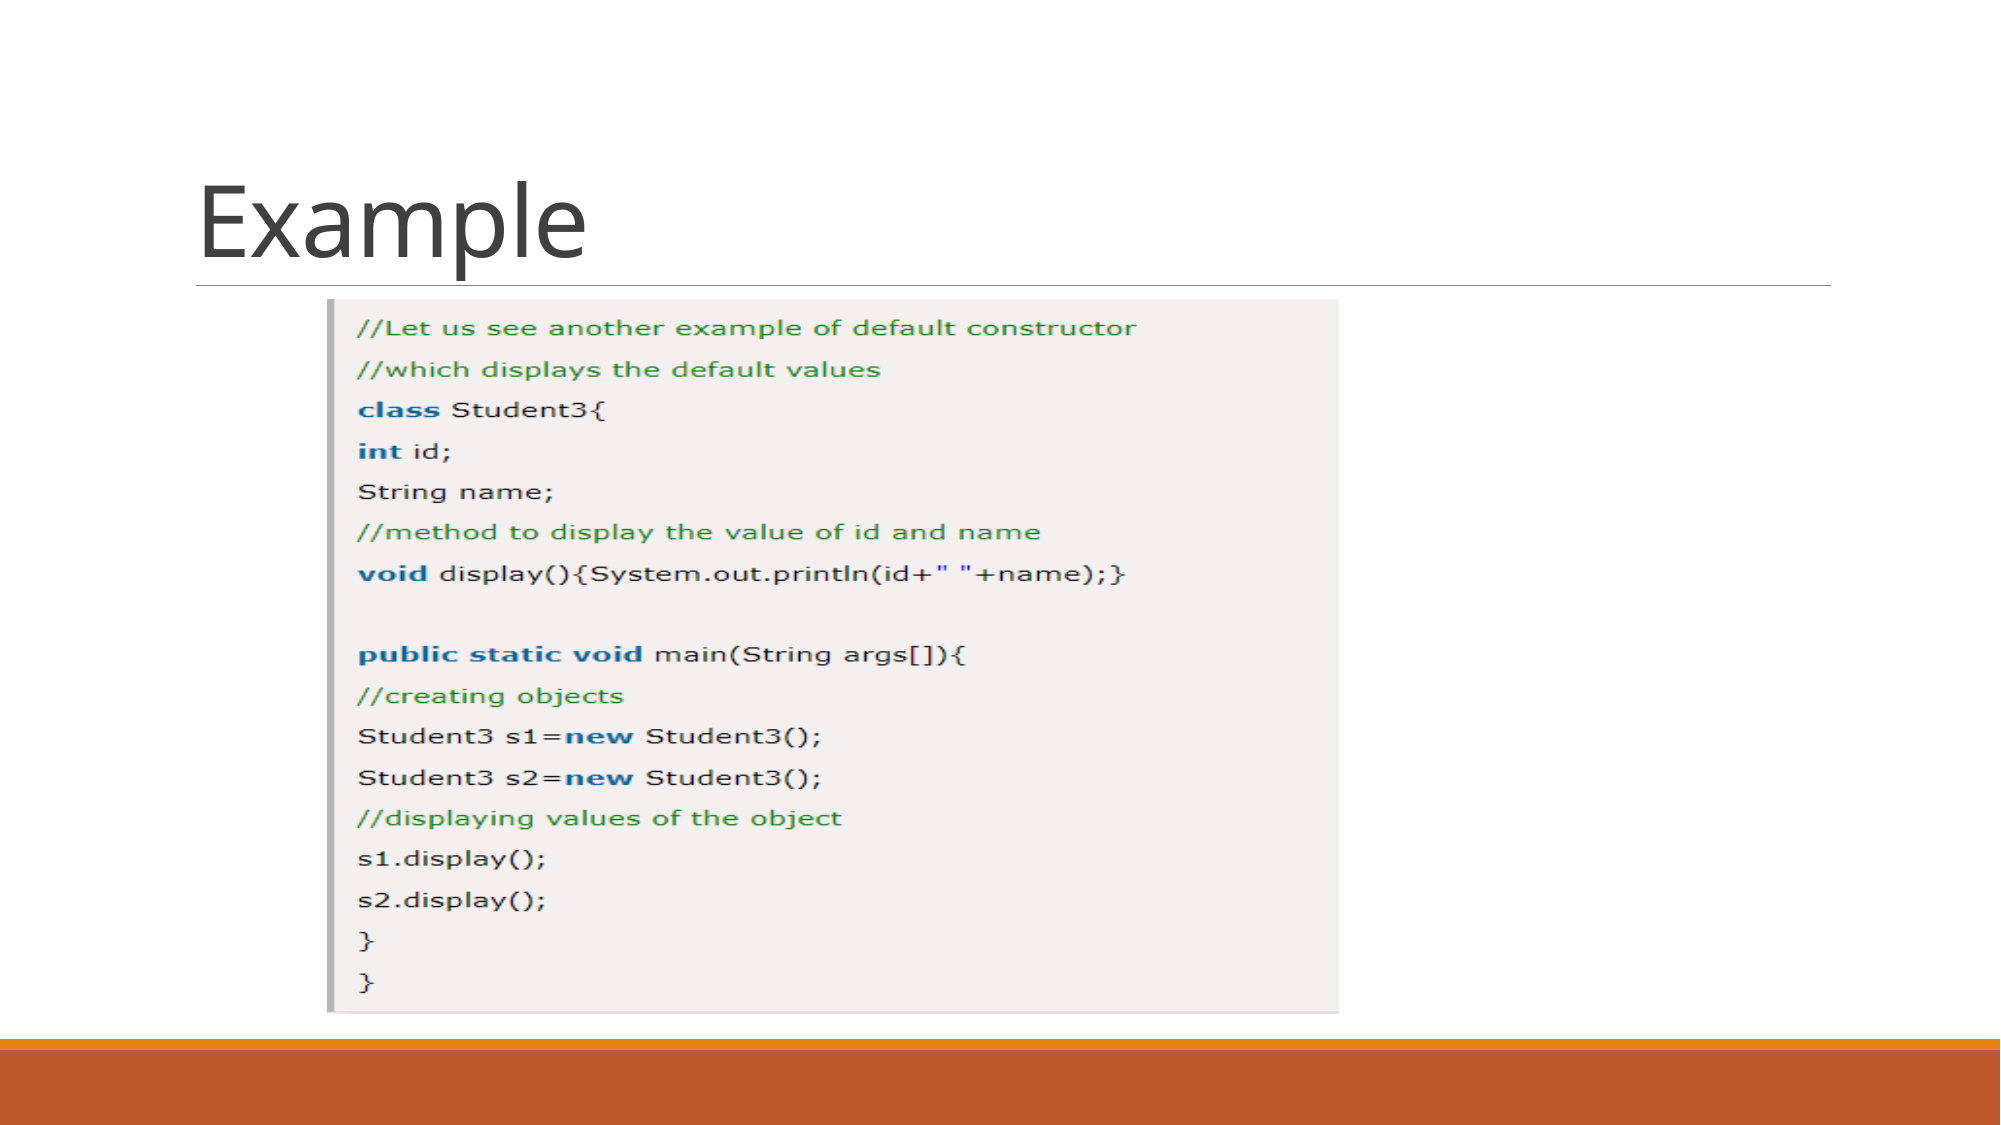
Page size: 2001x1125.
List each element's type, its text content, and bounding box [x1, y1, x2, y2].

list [326, 298, 1339, 1014]
title Example [180, 47, 1830, 285]
